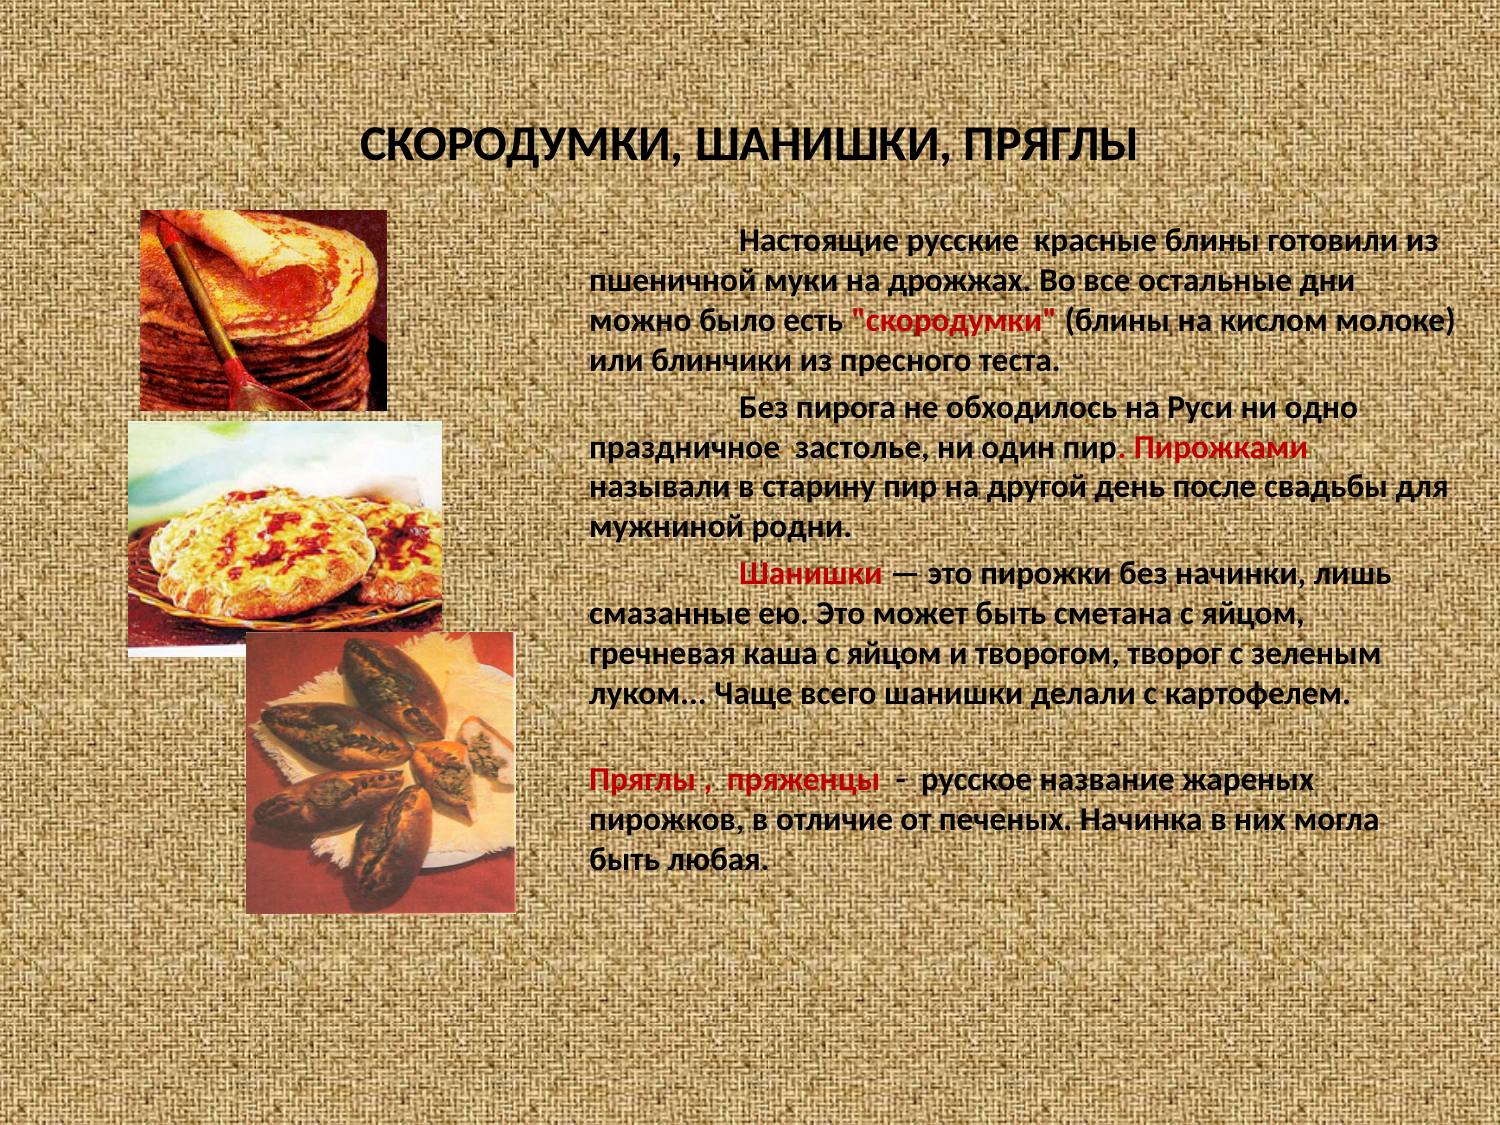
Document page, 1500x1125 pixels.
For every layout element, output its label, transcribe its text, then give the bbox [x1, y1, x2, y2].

picture [0, 0, 1500, 1125]
title СКОРОДУМКИ, ШАНИШКИ, ПРЯГЛЫ [112, 82, 1388, 200]
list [140, 210, 387, 411]
subtitle Настоящие русские красные блины готовили из пшеничной муки на дрожжах. Во все остальные дни можно было есть "скородумки" (блины на кислом молоке) или блинчики из пресного теста. Без пирога не обходилось на Руси ни одно праздничное застолье, ни один пир. Пирожками называли в старину пир на другой день после свадьбы для мужниной родни. Шанишки — это пирожки без начинки, лишь смазанные ею. Это может быть сметана с яйцом, гречневая каша с яйцом и творогом, творог с зеленым луком... Чаще всего шанишки делали с картофелем. Пряглы , пряженцы - русское название жареных пирожков, в отличие от печеных. Начинка в них могла быть любая. [574, 210, 1472, 1020]
